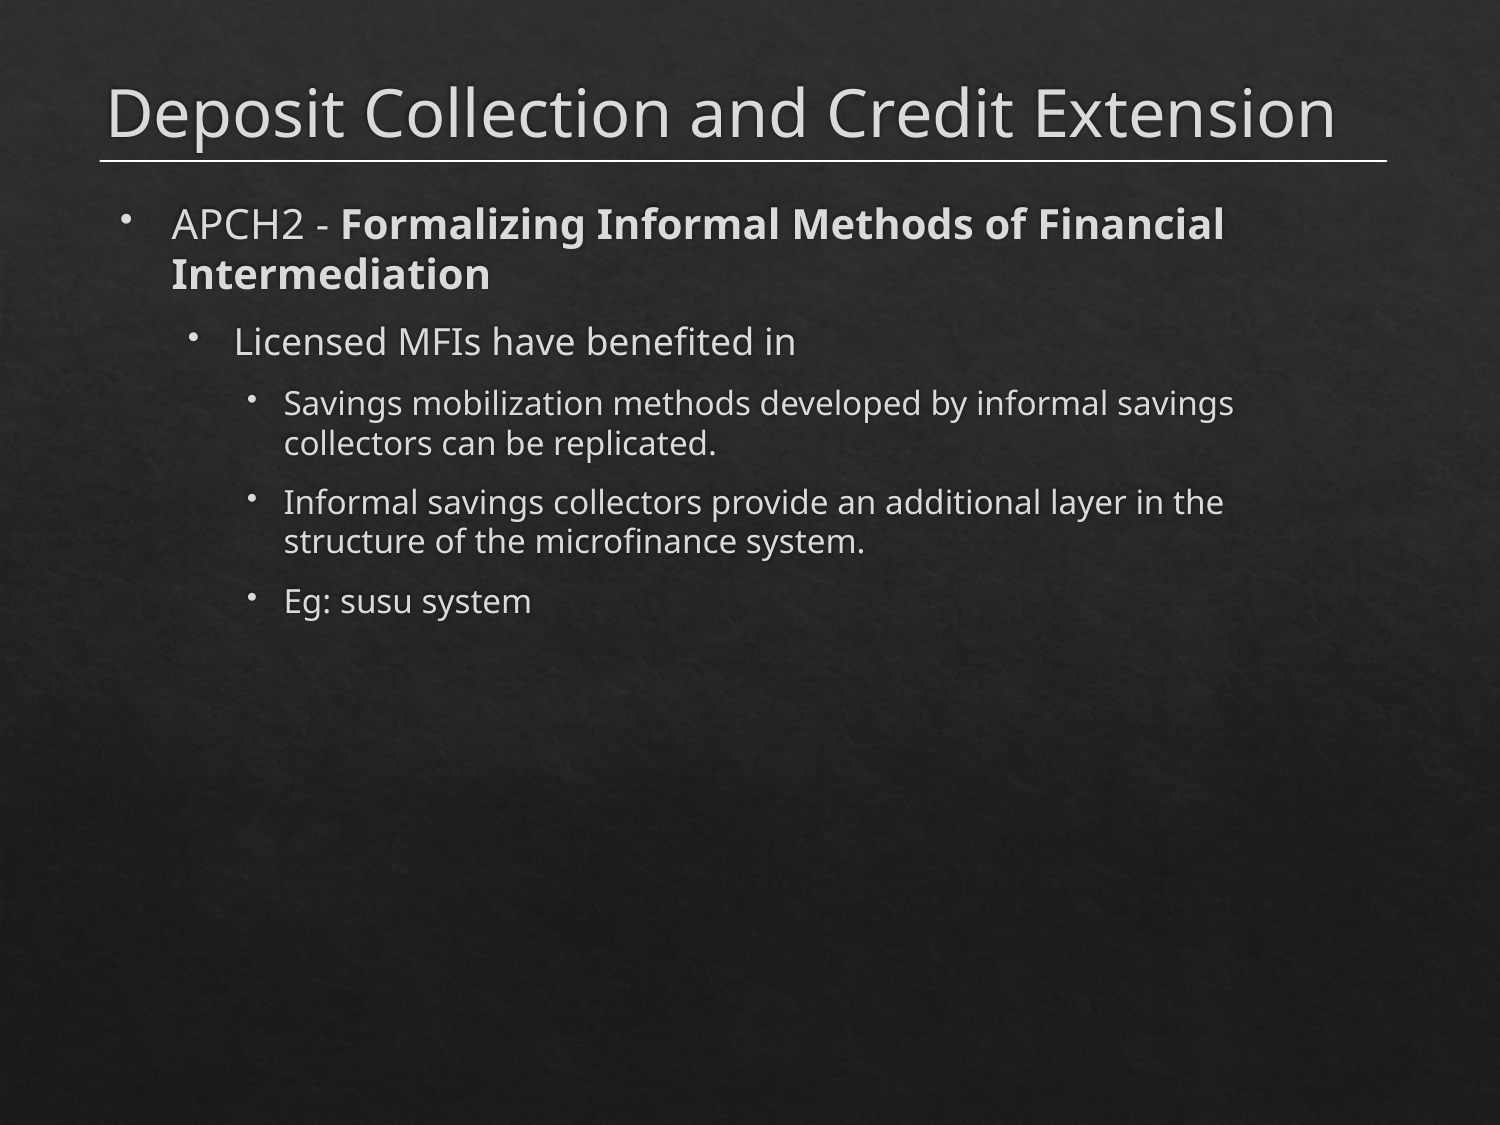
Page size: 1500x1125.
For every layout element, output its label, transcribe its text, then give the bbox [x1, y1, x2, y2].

list APCH2 - Formalizing Informal Methods of Financial Intermediation Licensed MFIs have benefited in Savings mobilization methods developed by informal savings collectors can be replicated. Informal savings collectors provide an additional layer in the structure of the microfinance system. Eg: susu system [100, 190, 1387, 1053]
title Deposit Collection and Credit Extension [89, 30, 1496, 191]
